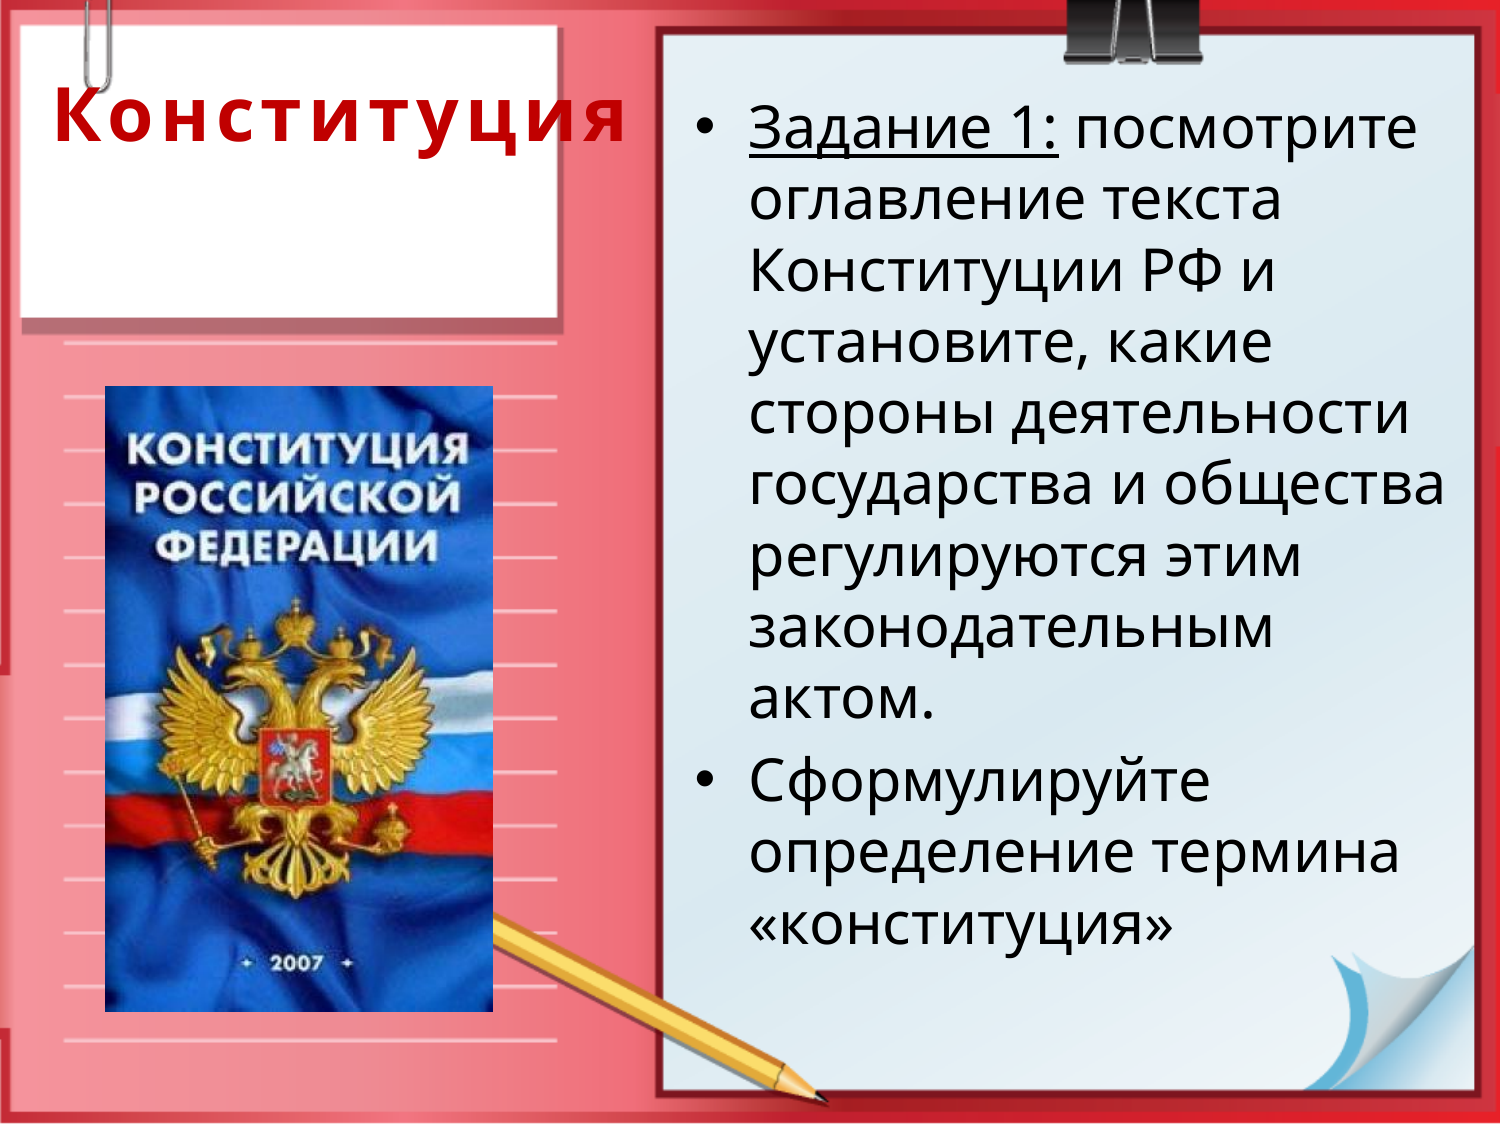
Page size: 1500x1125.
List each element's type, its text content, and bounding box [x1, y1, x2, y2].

list Задание 1: посмотрите оглавление текста Конституции РФ и установите, какие стороны деятельности государства и общества регулируются этим законодательным актом. Сформулируйте определение термина «конституция» [679, 81, 1466, 1020]
picture [0, 0, 1500, 1125]
title Конституция [23, 58, 657, 270]
